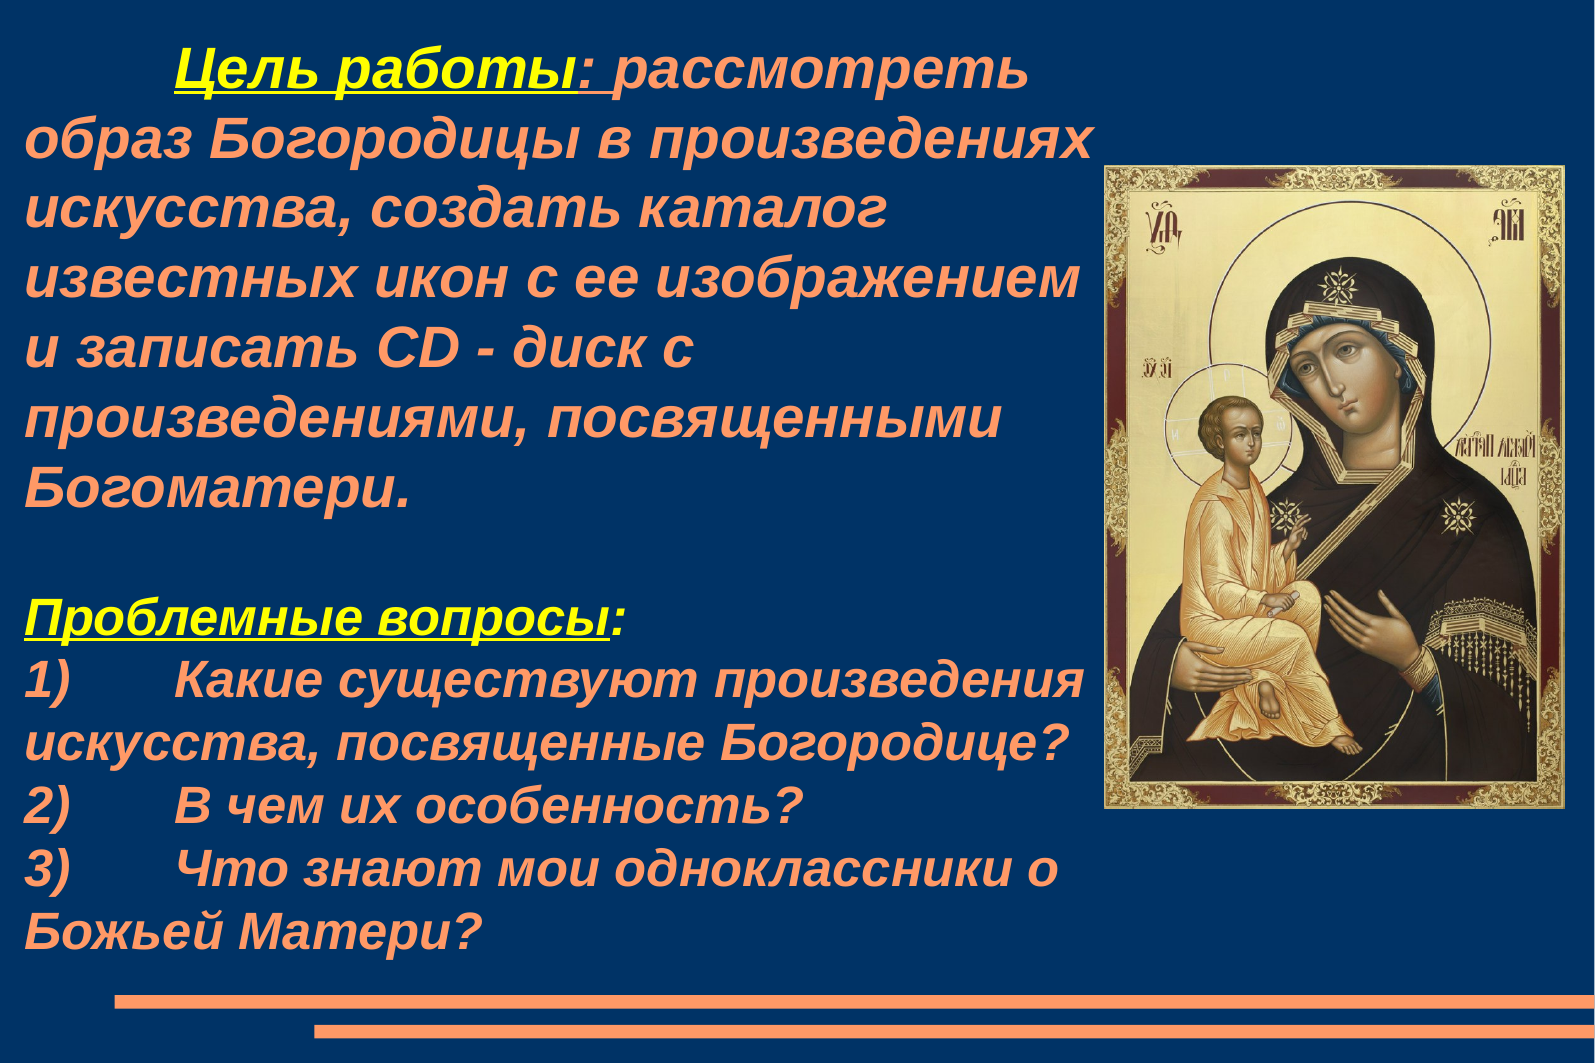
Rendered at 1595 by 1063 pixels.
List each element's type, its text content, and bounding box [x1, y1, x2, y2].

subtitle [79, 291, 1128, 908]
title Цель работы: рассмотреть образ Богородицы в произведениях искусства, создать каталог известных икон с ее изображением и записать CD - диск c произведениями, посвященными Богоматери. Проблемные вопросы: 1) Какие существуют произведения искусства, посвященные Богородице? 2) В чем их особенность? 3) Что знают мои одноклассники о Божьей Матери? [24, 29, 1128, 1063]
picture [1104, 165, 1565, 809]
